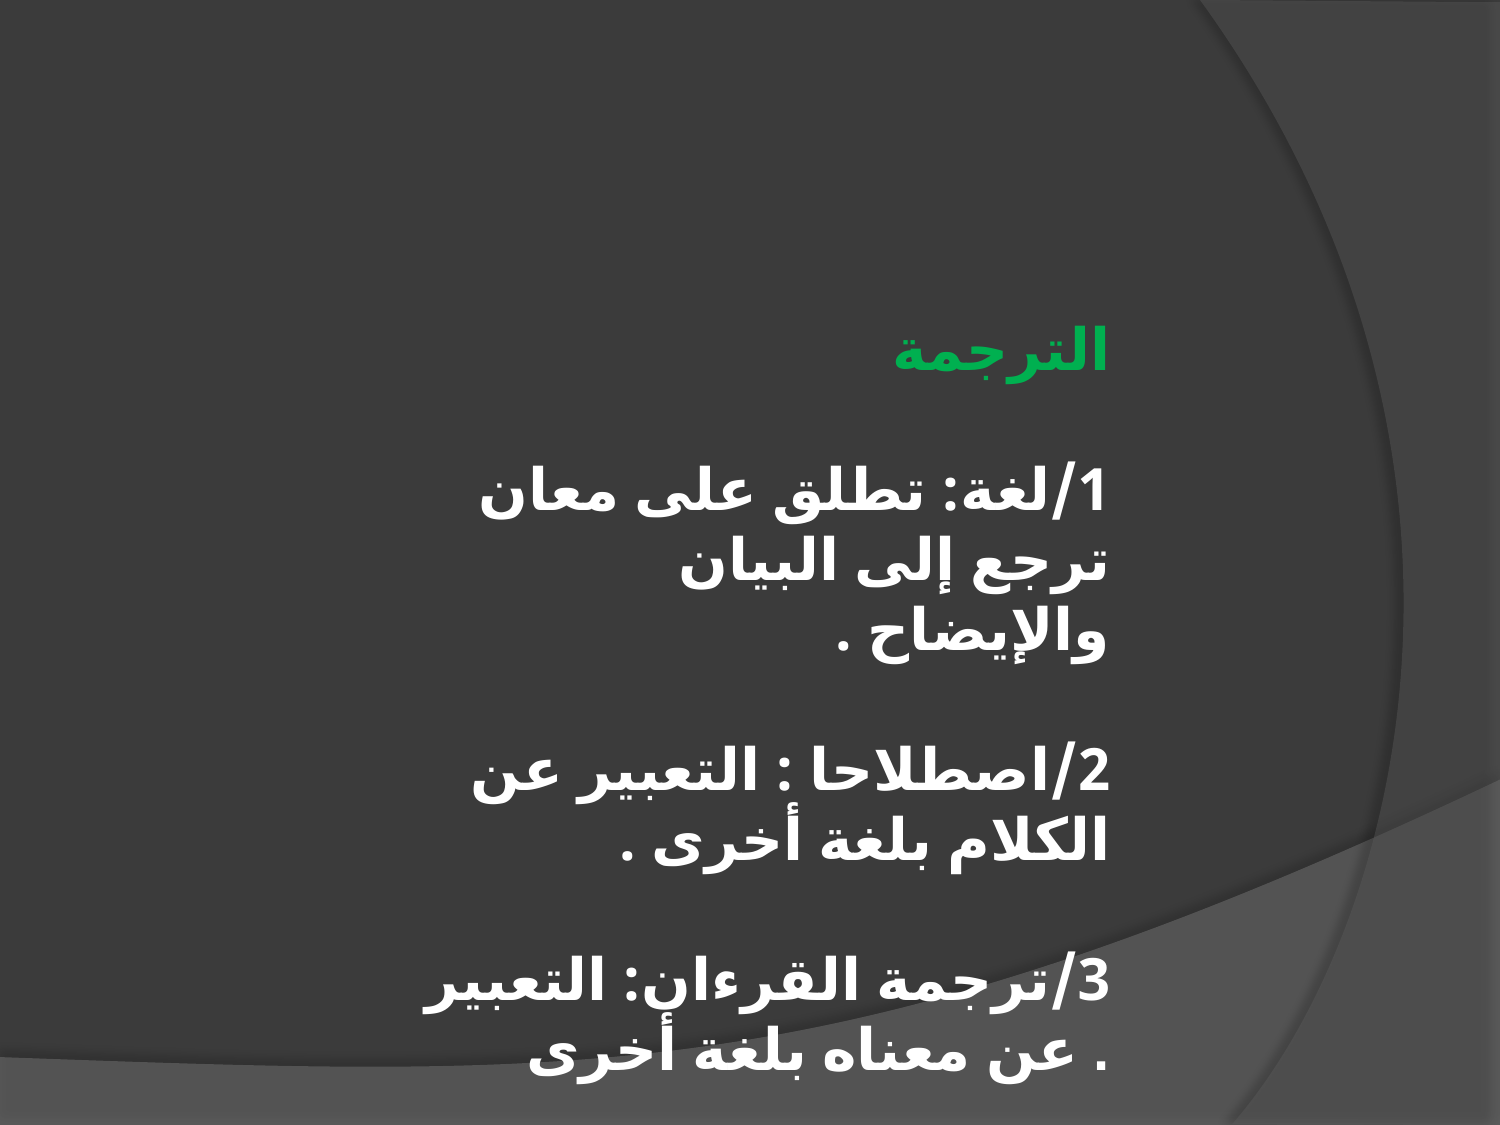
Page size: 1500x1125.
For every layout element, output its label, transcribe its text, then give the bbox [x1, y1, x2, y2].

text_box الترجمة 1/لغة: تطلق على معان ترجع إلى البيان والإيضاح . 2/اصطلاحا : التعبير عن الكلام بلغة أخرى . 3/ترجمة القرءان: التعبير عن معناه بلغة أخرى . [374, 304, 1125, 1125]
